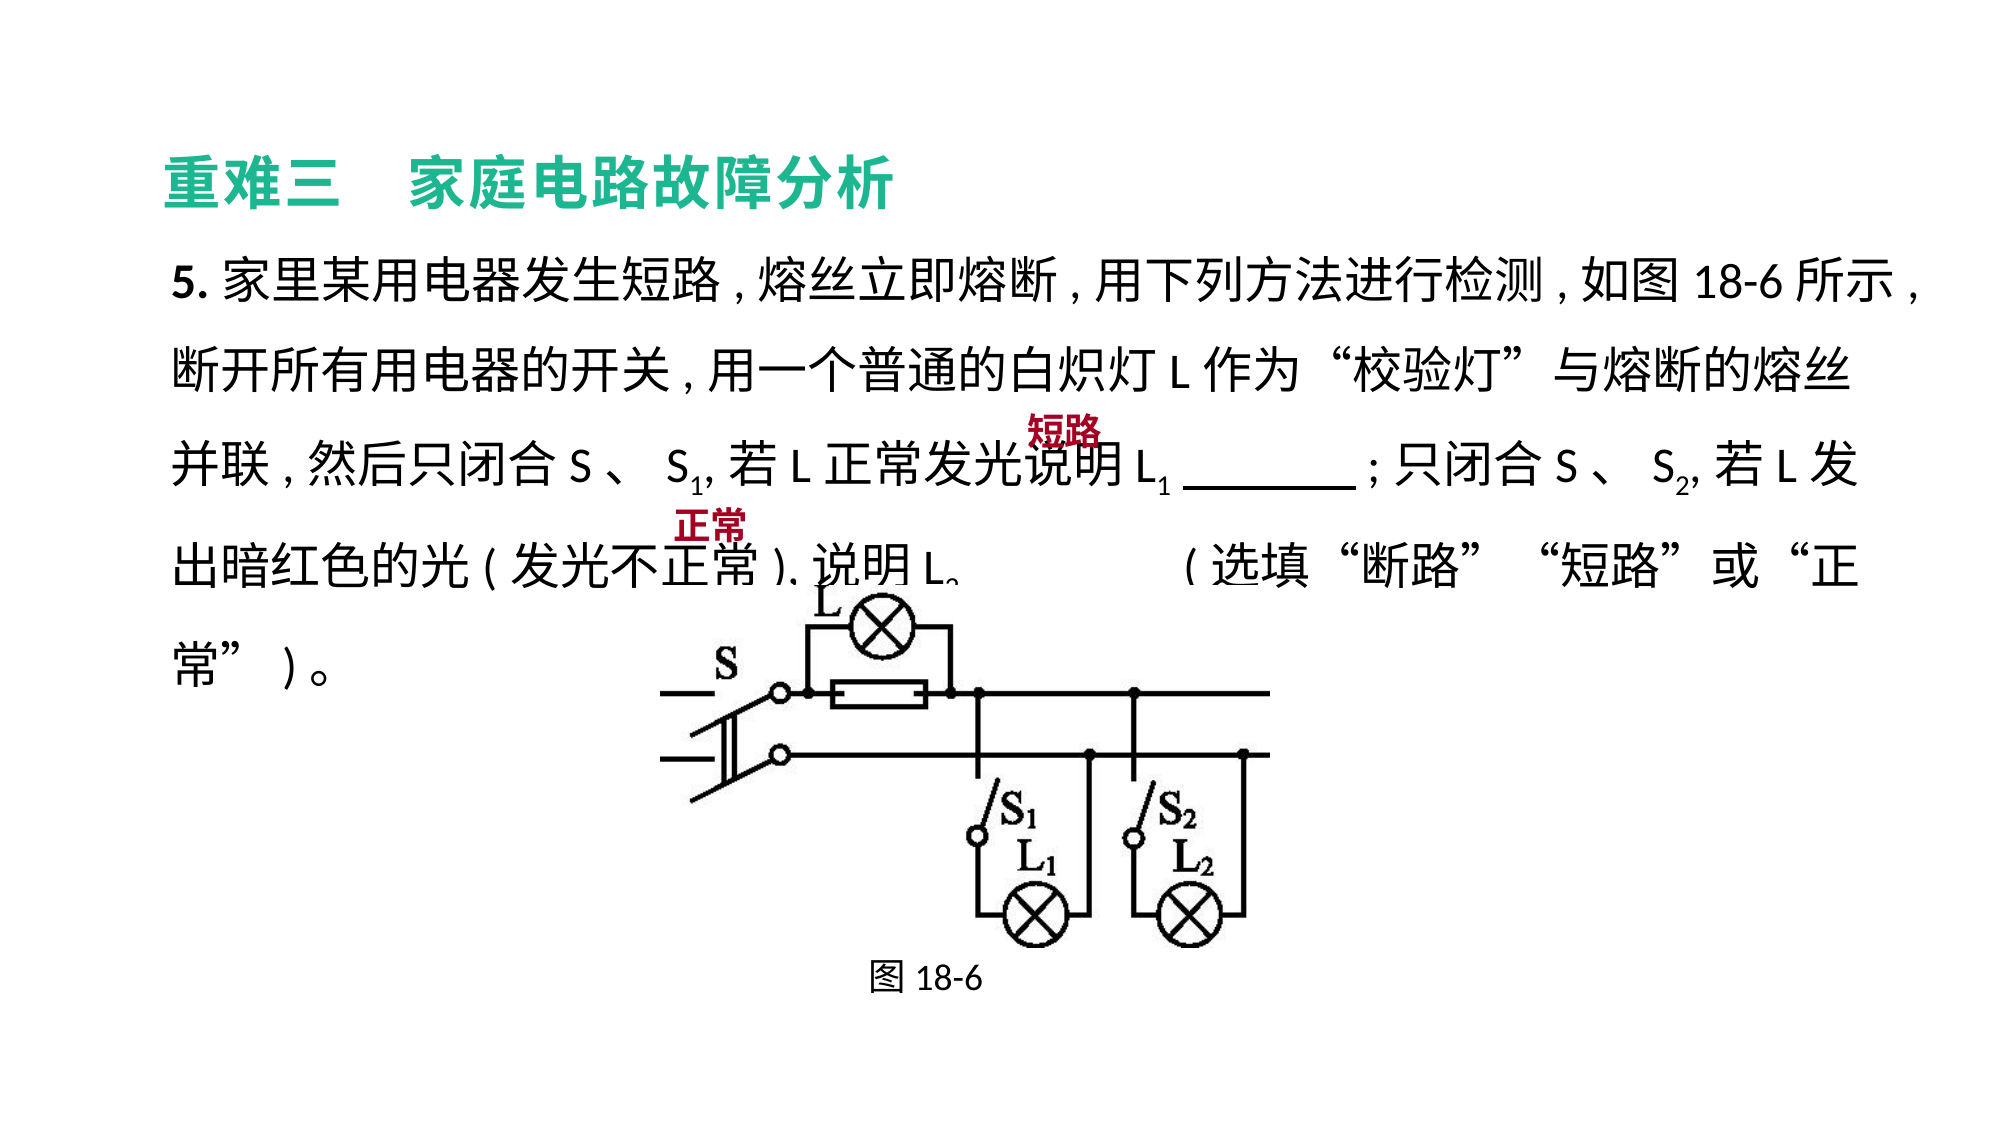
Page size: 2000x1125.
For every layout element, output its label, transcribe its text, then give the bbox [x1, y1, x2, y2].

text_box 重难三 家庭电路故障分析 [156, 105, 1914, 210]
picture [659, 585, 1270, 949]
text_box 短路 [1012, 400, 1118, 461]
text_box 正常 [658, 494, 764, 555]
text_box 图18-6 [853, 957, 998, 1005]
text_box 5.家里某用电器发生短路,熔丝立即熔断,用下列方法进行检测,如图18-6所示,断开所有用电器的开关,用一个普通的白炽灯L作为“校验灯”与熔断的熔丝并联,然后只闭合S、S1,若L正常发光说明L1 ;只闭合S、S2,若L发出暗红色的光(发光不正常),说明L2 (选填“断路”“短路”或“正常”)。 [156, 210, 1914, 701]
